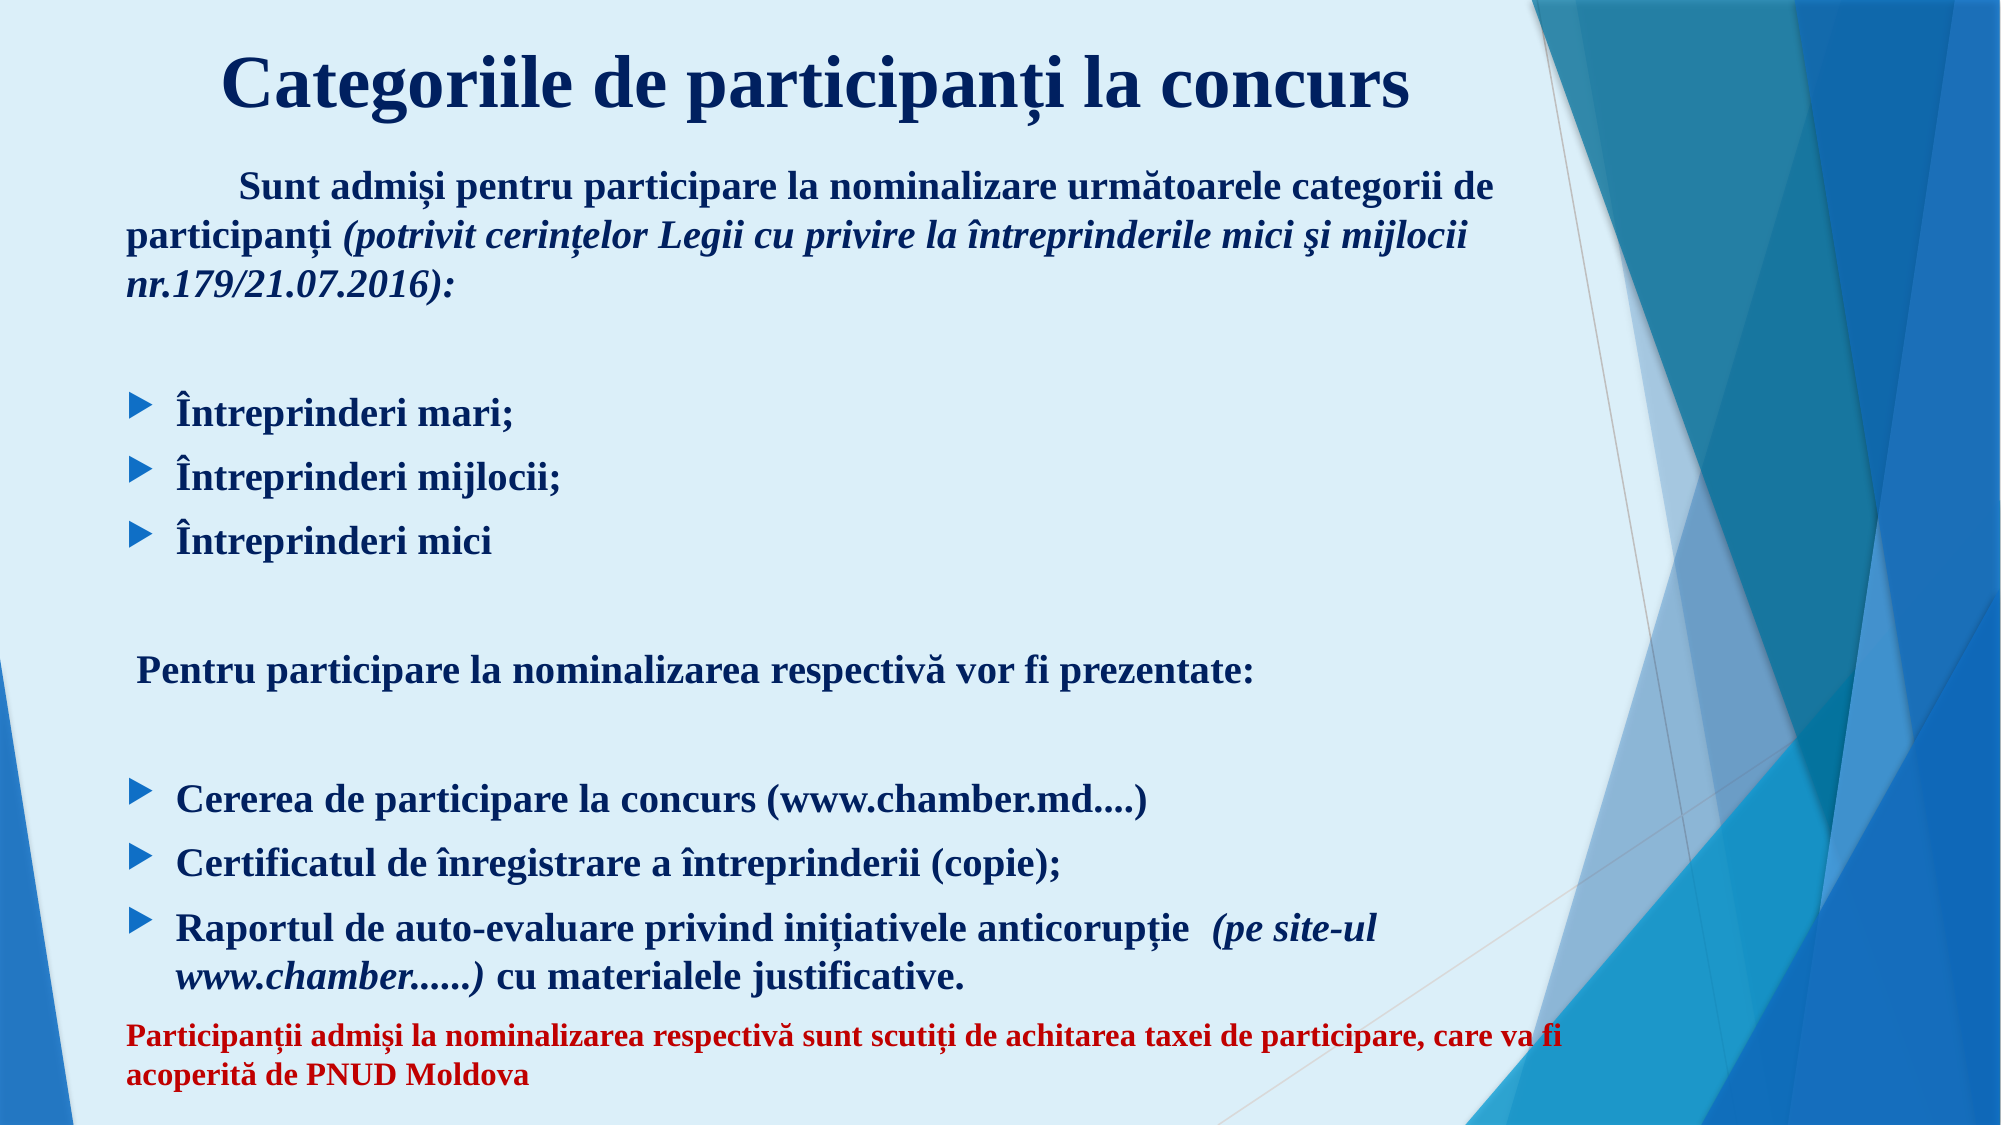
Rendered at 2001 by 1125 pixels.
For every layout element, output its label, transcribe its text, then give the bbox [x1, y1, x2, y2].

list Sunt admiși pentru participare la nominalizare următoarele categorii de participanți (potrivit cerințelor Legii cu privire la întreprinderile mici şi mijlocii nr.179/21.07.2016): Întreprinderi mari; Întreprinderi mijlocii; Întreprinderi mici Pentru participare la nominalizarea respectivă vor fi prezentate: Cererea de participare la concurs (www.chamber.md....) Certificatul de înregistrare a întreprinderii (copie); Raportul de auto-evaluare privind inițiativele anticorupție (pe site-ul www.chamber......) cu materialele justificative. Participanții admiși la nominalizarea respectivă sunt scutiți de achitarea taxei de participare, care va fi acoperită de PNUD Moldova [111, 151, 1624, 1100]
title Categoriile de participanți la concurs [111, 24, 1522, 151]
